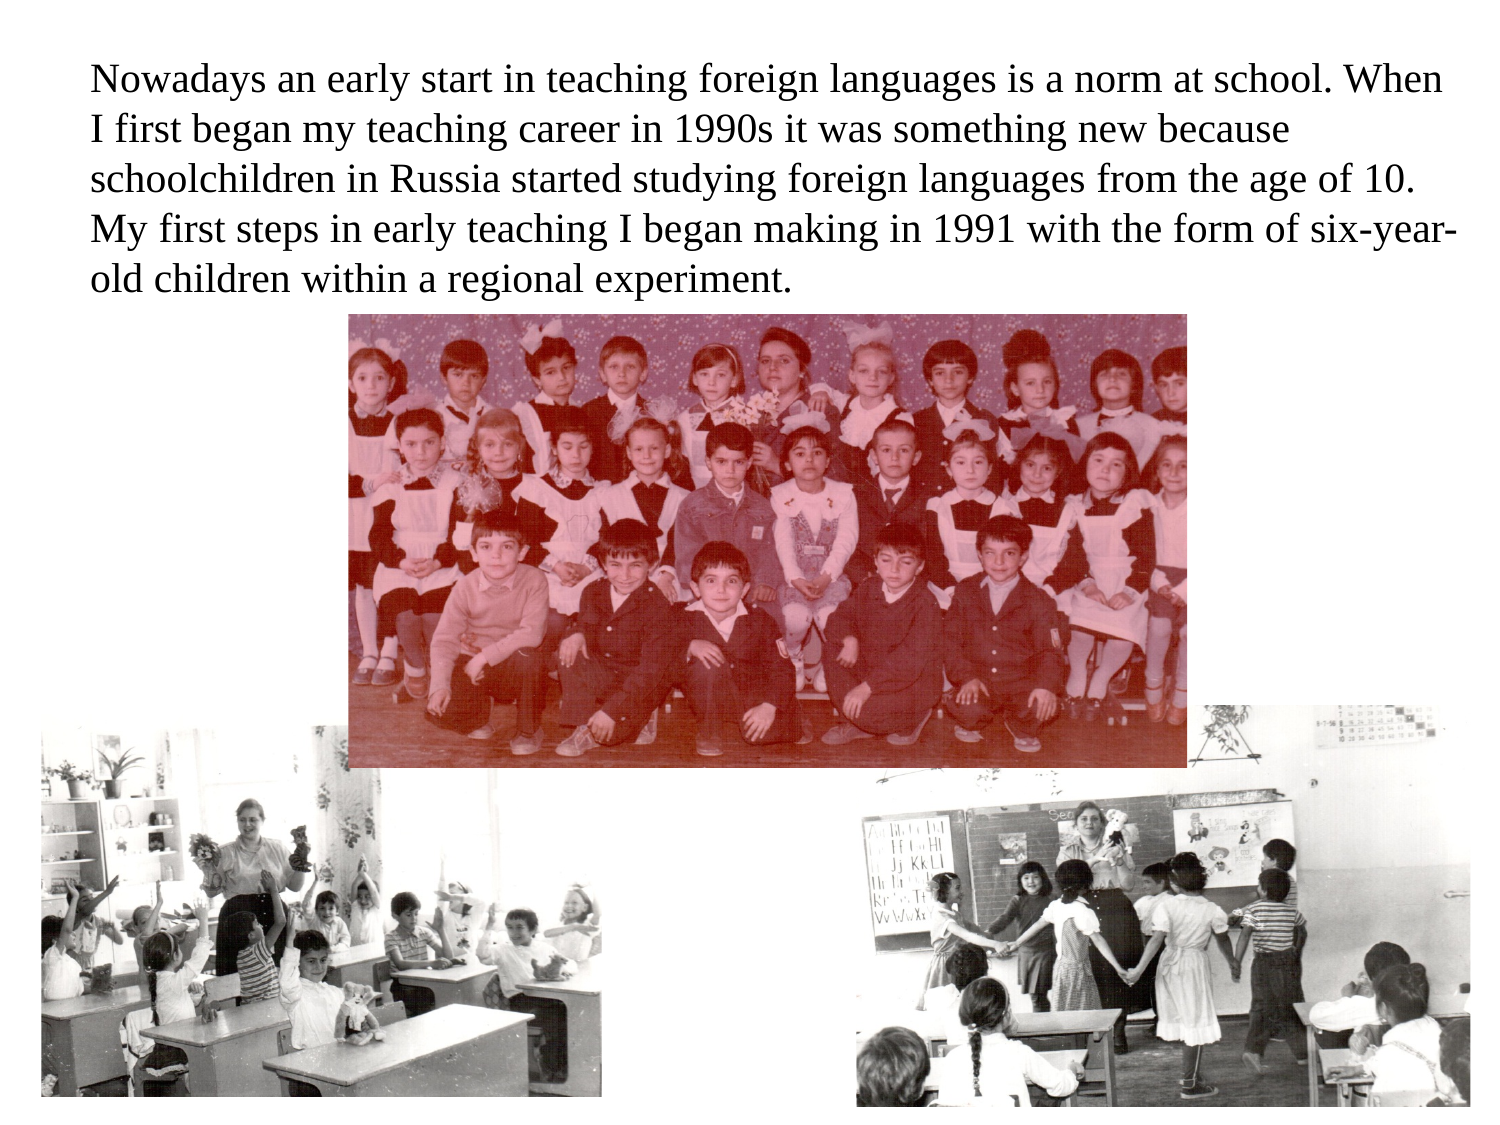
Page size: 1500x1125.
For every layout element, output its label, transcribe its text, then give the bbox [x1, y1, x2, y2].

picture [40, 314, 1471, 1107]
list Nowadays an early start in teaching foreign languages is a norm at school. When I first began my teaching career in 1990s it was something new because schoolchildren in Russia started studying foreign languages from the age of 10. My first steps in early teaching I began making in 1991 with the form of six-year-old children within a regional experiment. [75, 42, 1483, 1005]
